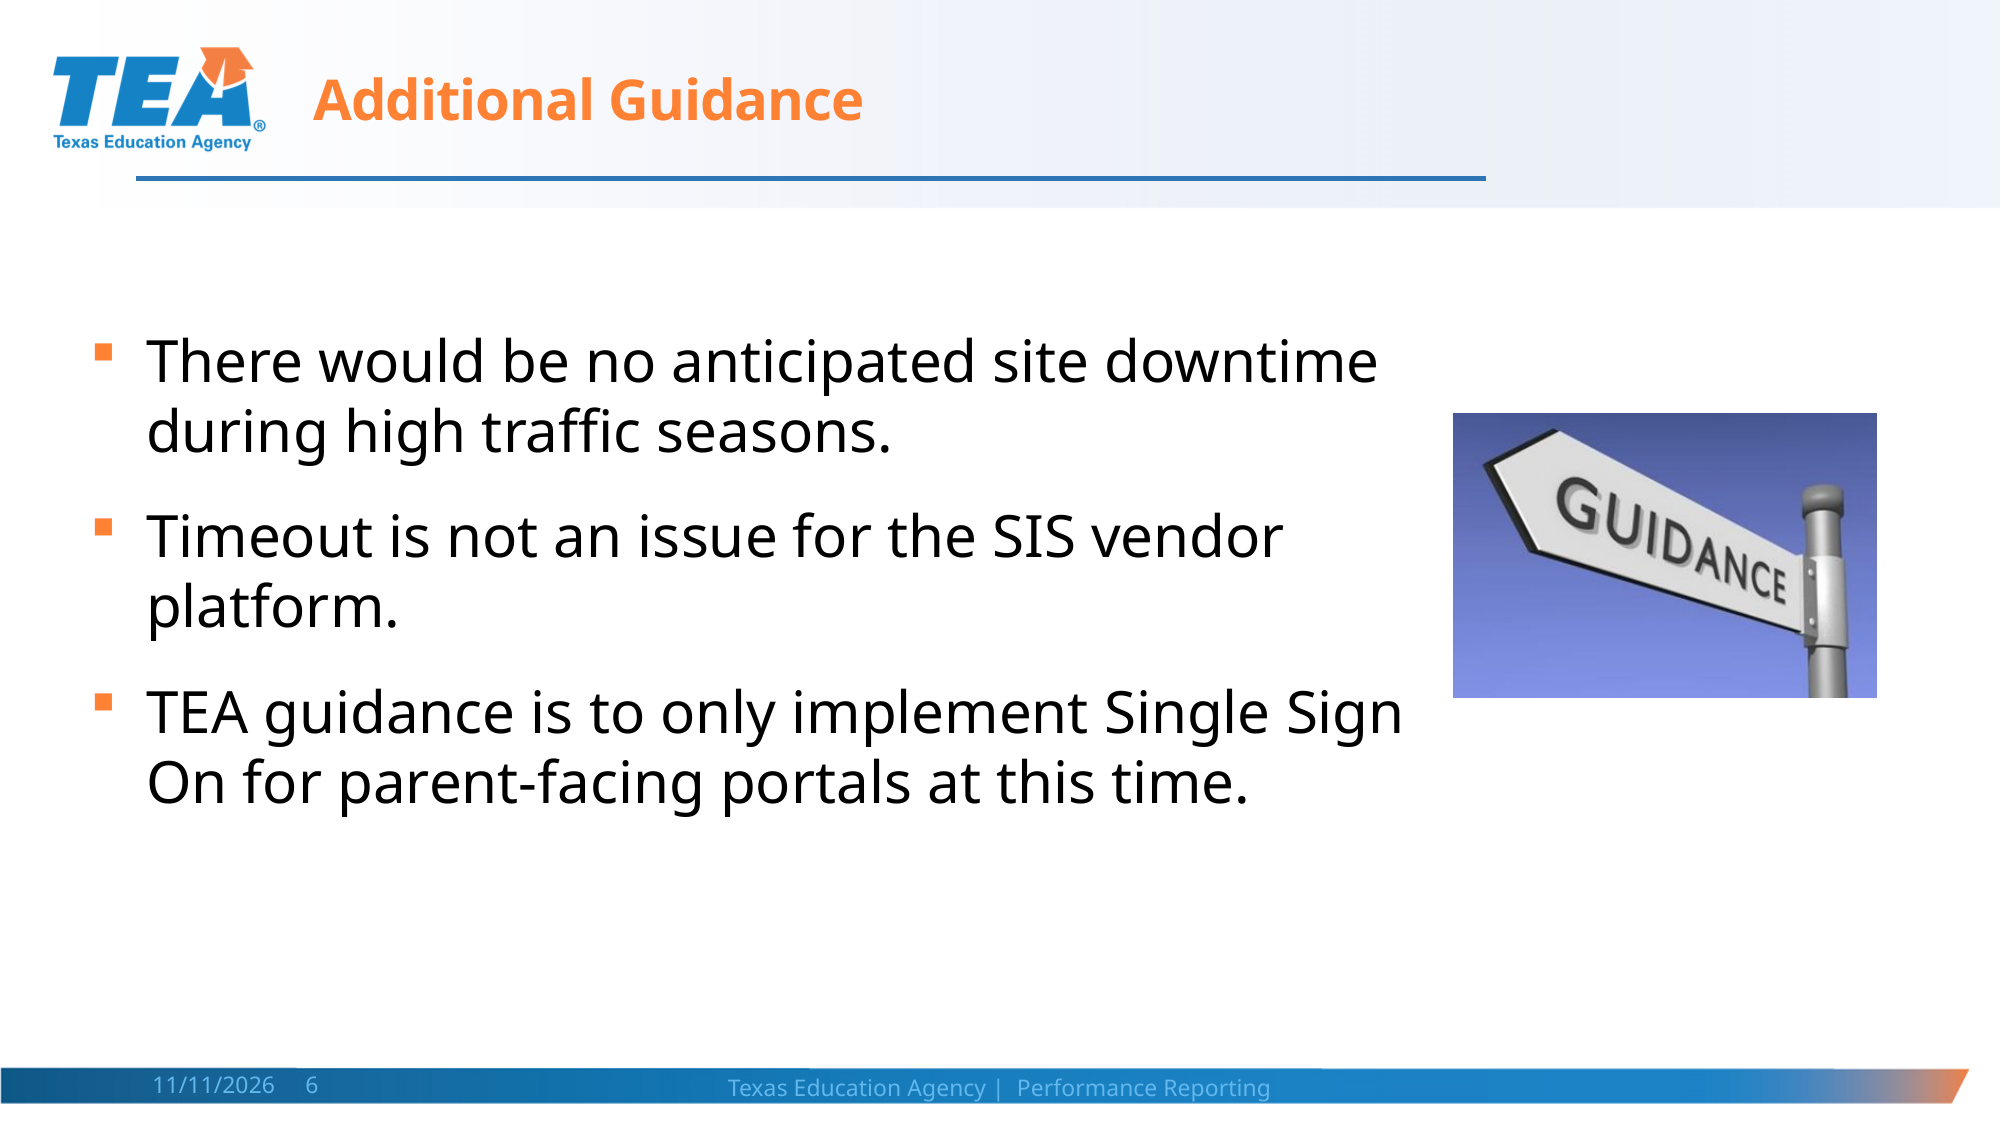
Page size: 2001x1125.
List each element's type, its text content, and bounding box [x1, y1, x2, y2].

footer Texas Education Agency | Performance Reporting [662, 1071, 1338, 1103]
text_box Additional Guidance [298, 56, 1803, 151]
picture [0, 0, 2001, 1125]
text_box There would be no anticipated site downtime during high traffic seasons. Timeout is not an issue for the SIS vendor platform. TEA guidance is to only implement Single Sign On for parent-facing portals at this time. [0, 316, 1425, 1001]
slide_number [137, 1071, 588, 1103]
